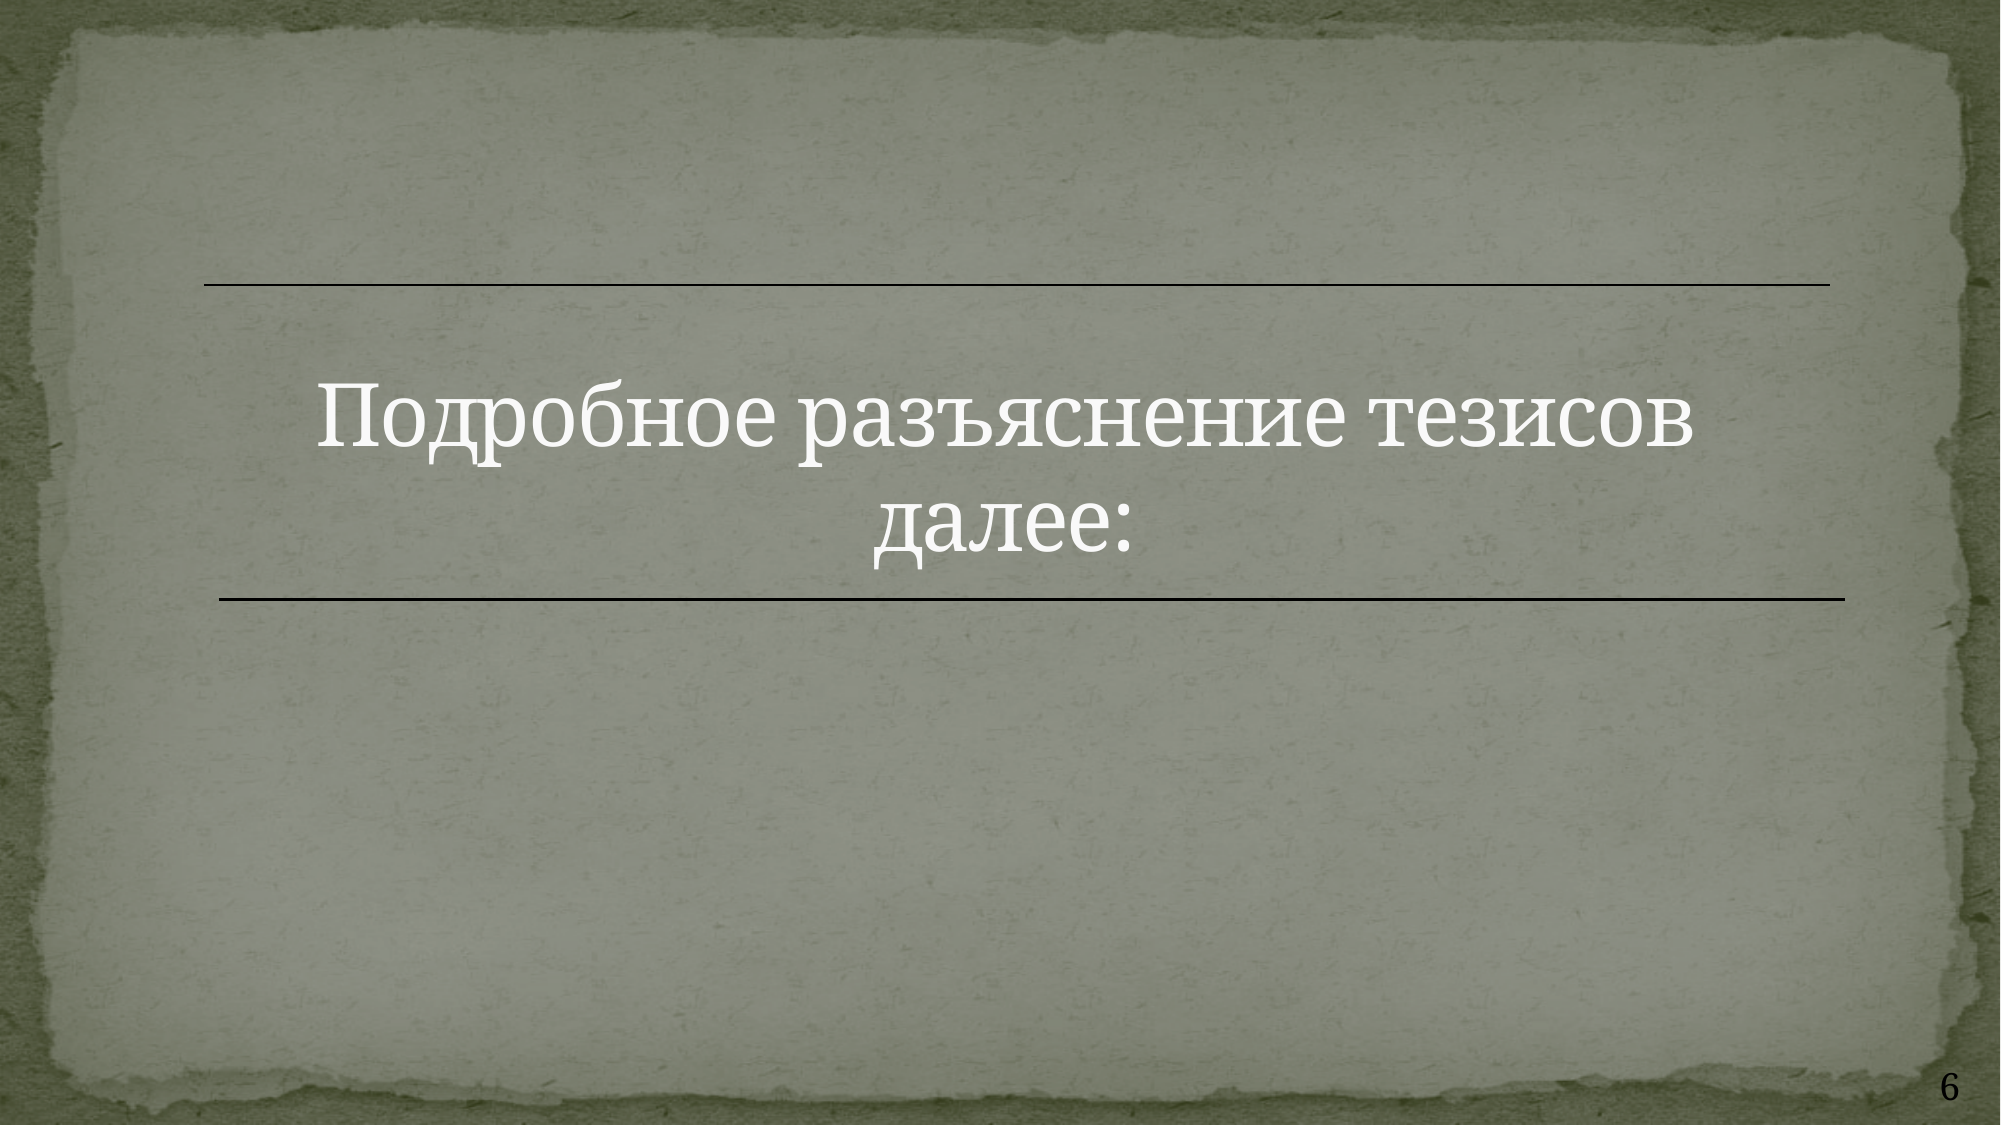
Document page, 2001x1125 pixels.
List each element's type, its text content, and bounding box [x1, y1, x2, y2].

title Подробное разъяснение тезисов далее: [179, 338, 1830, 577]
text_box 6 [1924, 1055, 2000, 1116]
